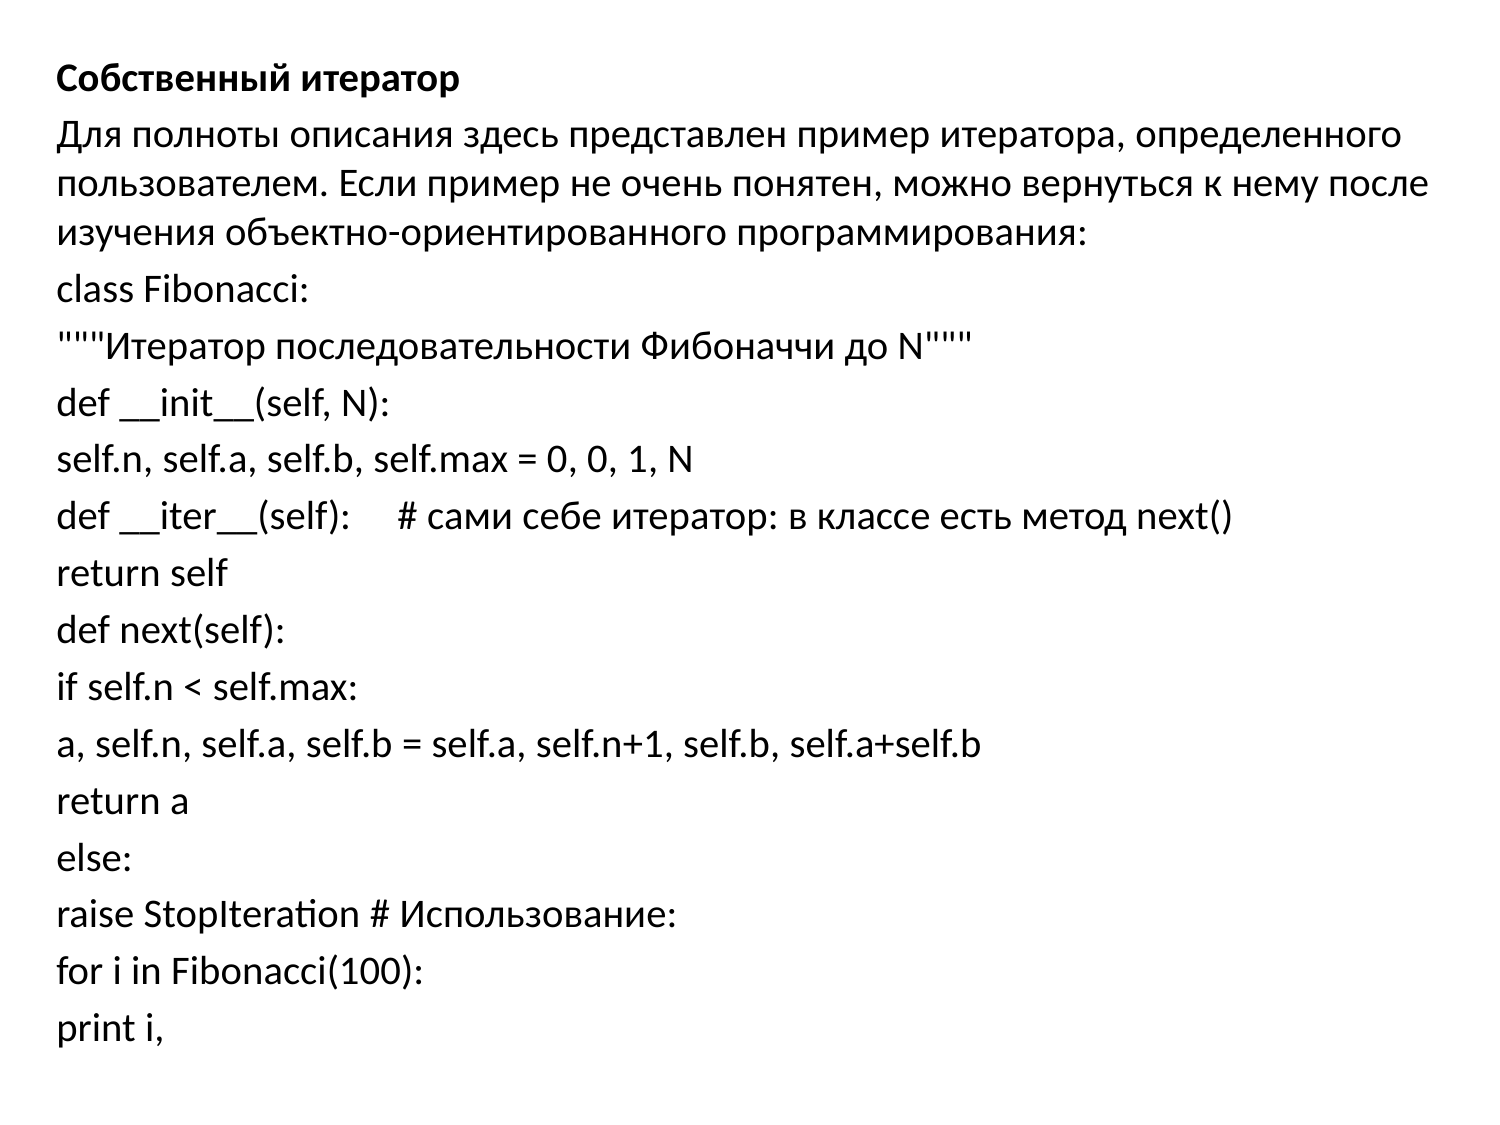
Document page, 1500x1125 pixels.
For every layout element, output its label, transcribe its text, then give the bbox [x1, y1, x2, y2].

list Собственный итератор Для полноты описания здесь представлен пример итератора, определенного пользователем. Если пример не очень понятен, можно вернуться к нему после изучения объектно-ориентированного программирования: class Fibonacci: """Итератор последовательности Фибоначчи до N""" def __init__(self, N): self.n, self.a, self.b, self.max = 0, 0, 1, N def __iter__(self): # сами себе итератор: в классе есть метод next() return self def next(self): if self.n < self.max: a, self.n, self.a, self.b = self.a, self.n+1, self.b, self.a+self.b return a else: raise StopIteration # Использование: for i in Fibonacci(100): print i, [41, 42, 1459, 1083]
